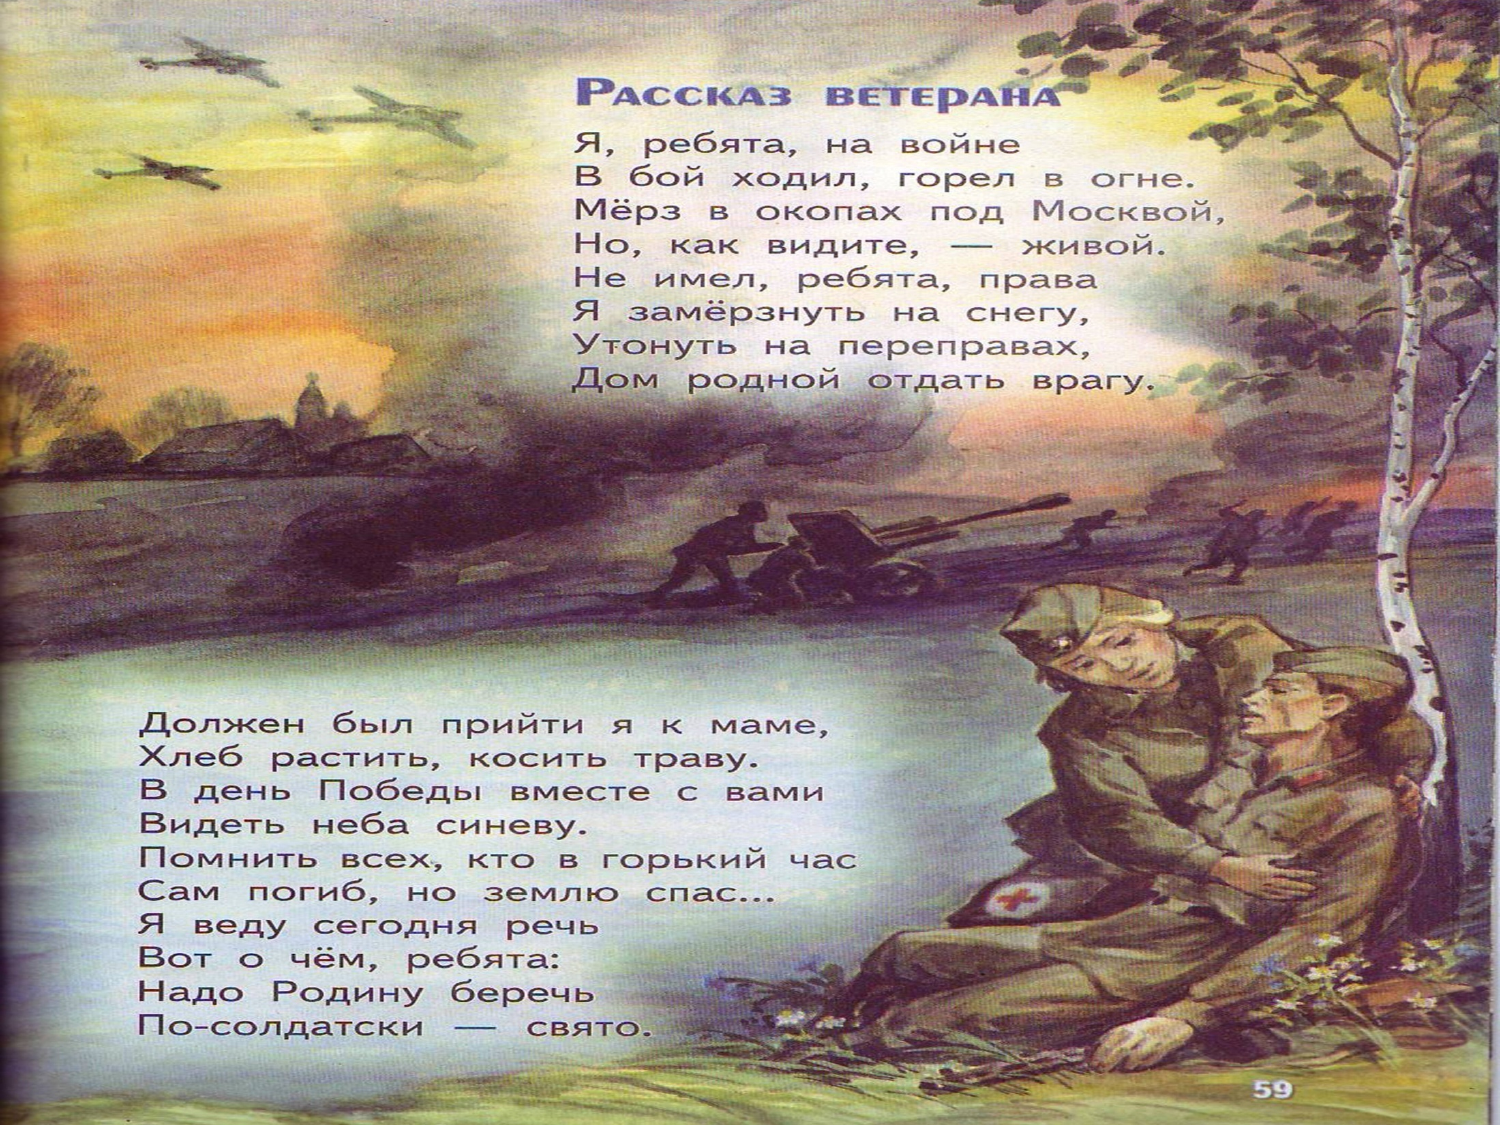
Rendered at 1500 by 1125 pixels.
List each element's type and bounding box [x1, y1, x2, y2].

list [3, 3, 1498, 1120]
